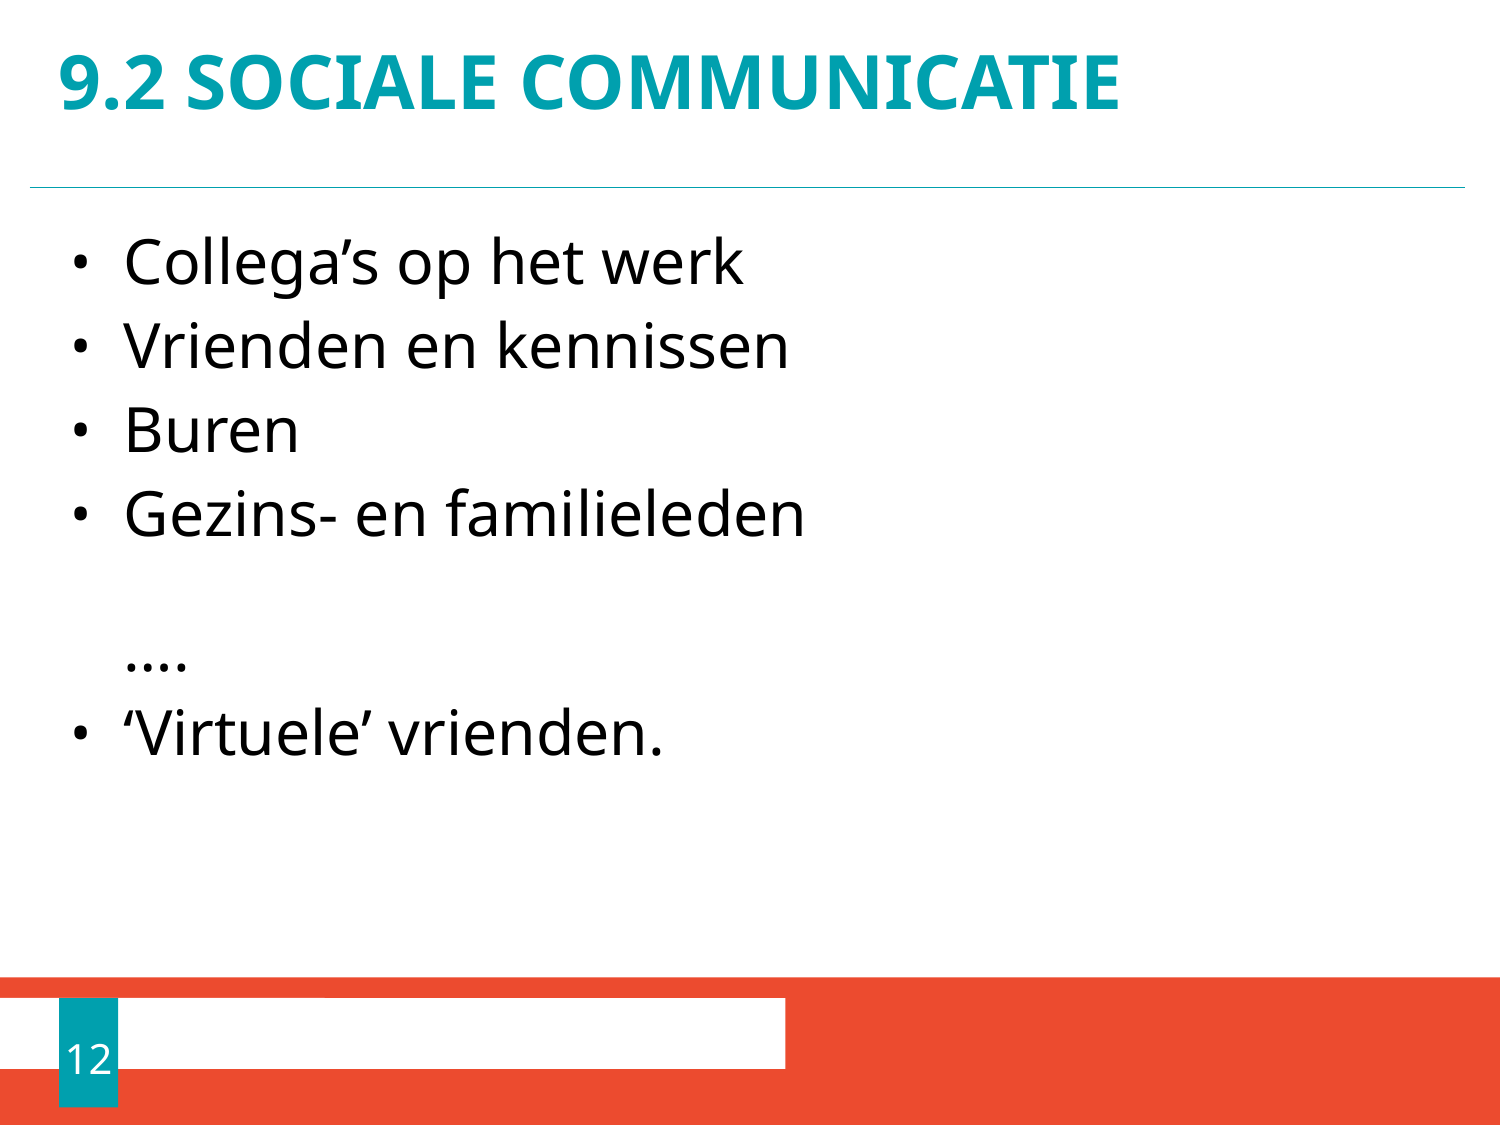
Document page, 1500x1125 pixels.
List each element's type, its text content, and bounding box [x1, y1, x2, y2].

footer [123, 998, 786, 1069]
slide_number 12 [59, 998, 119, 1108]
title 9.2 Sociale communicatie [0, 0, 1500, 188]
list Collega’s op het werk Vrienden en kennissen Buren Gezins- en familieleden …. ‘Virtuele’ vrienden. [0, 188, 1500, 916]
